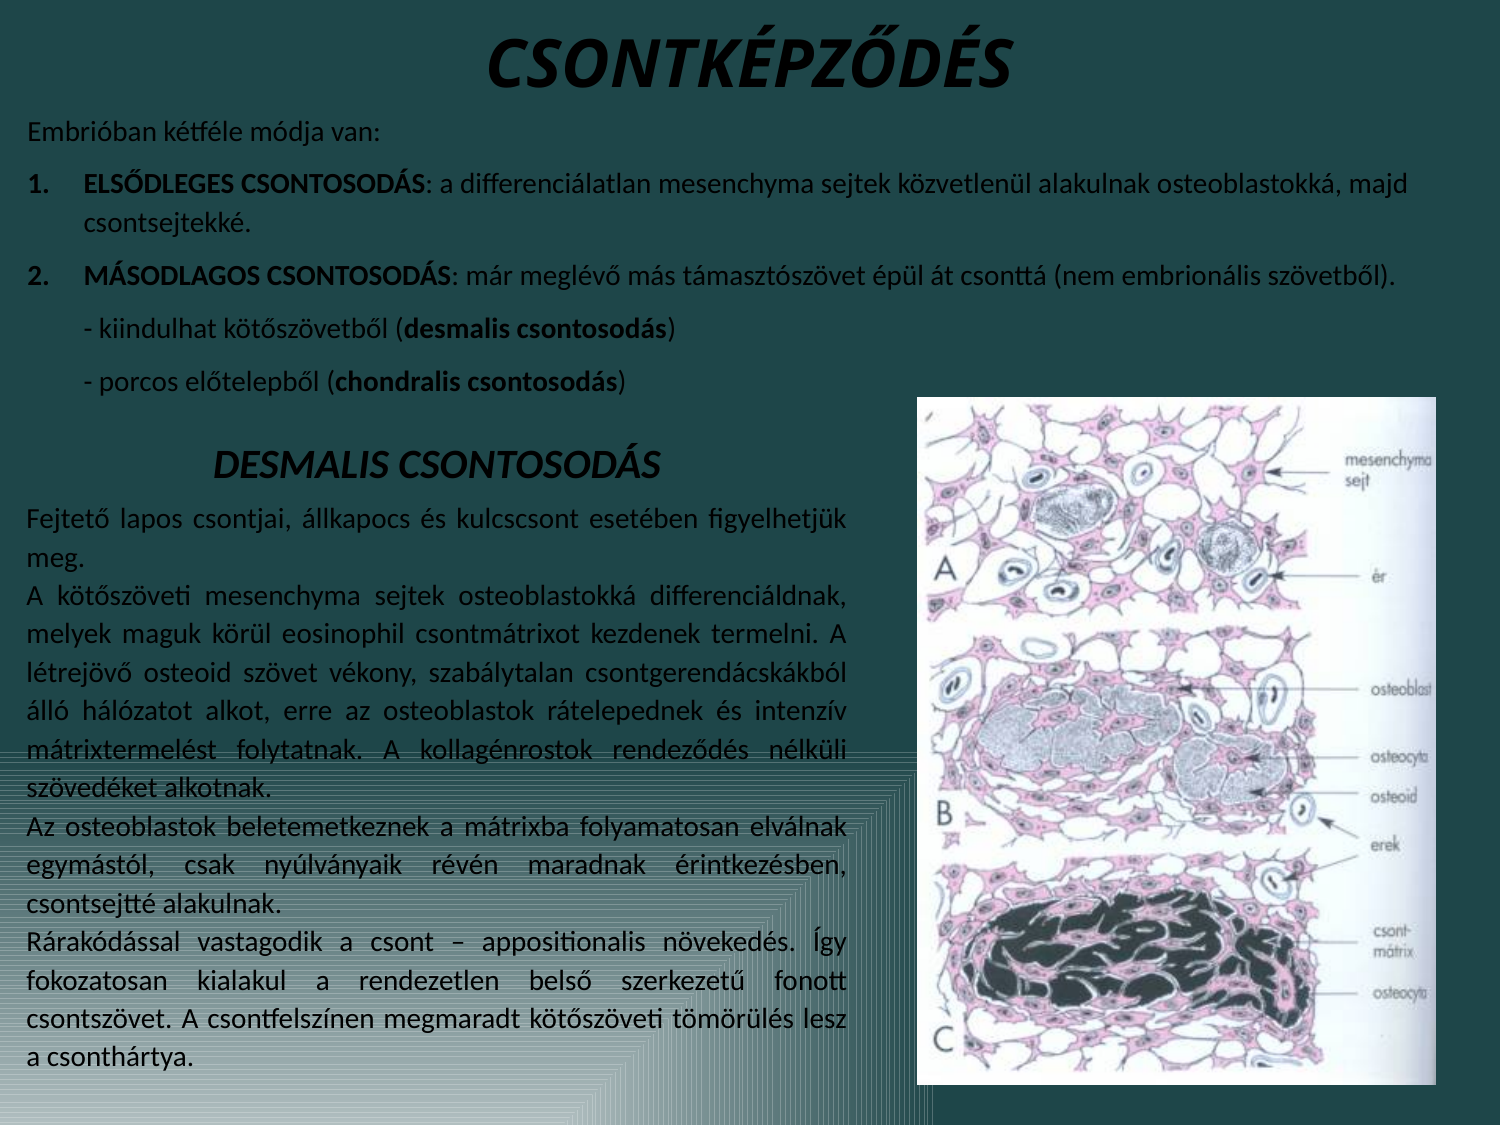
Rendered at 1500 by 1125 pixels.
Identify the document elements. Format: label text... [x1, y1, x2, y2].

text_box Fejtető lapos csontjai, állkapocs és kulcscsont esetében figyelhetjük meg. A kötőszöveti mesenchyma sejtek osteoblastokká differenciáldnak, melyek maguk körül eosinophil csontmátrixot kezdenek termelni. A létrejövő osteoid szövet vékony, szabálytalan csontgerendácskákból álló hálózatot alkot, erre az osteoblastok rátelepednek és intenzív mátrixtermelést folytatnak. A kollagénrostok rendeződés nélküli szövedéket alkotnak. Az osteoblastok beletemetkeznek a mátrixba folyamatosan elválnak egymástól, csak nyúlványaik révén maradnak érintkezésben, csontsejtté alakulnak. Rárakódással vastagodik a csont – appositionalis növekedés. Így fokozatosan kialakul a rendezetlen belső szerkezetű fonott csontszövet. A csontfelszínen megmaradt kötőszöveti tömörülés lesz a csonthártya. [11, 488, 863, 1080]
text_box CSONTKÉPZŐDÉS [277, 7, 1223, 100]
text_box Embrióban kétféle módja van: ELSŐDLEGES CSONTOSODÁS: a differenciálatlan mesenchyma sejtek közvetlenül alakulnak osteoblastokká, majd csontsejtekké. MÁSODLAGOS CSONTOSODÁS: már meglévő más támasztószövet épül át csonttá (nem embrionális szövetből). - kiindulhat kötőszövetből (desmalis csontosodás) - porcos előtelepből (chondralis csontosodás) [12, 100, 1483, 405]
picture [917, 396, 1436, 1086]
text_box DESMALIS CSONTOSODÁS [112, 408, 762, 488]
